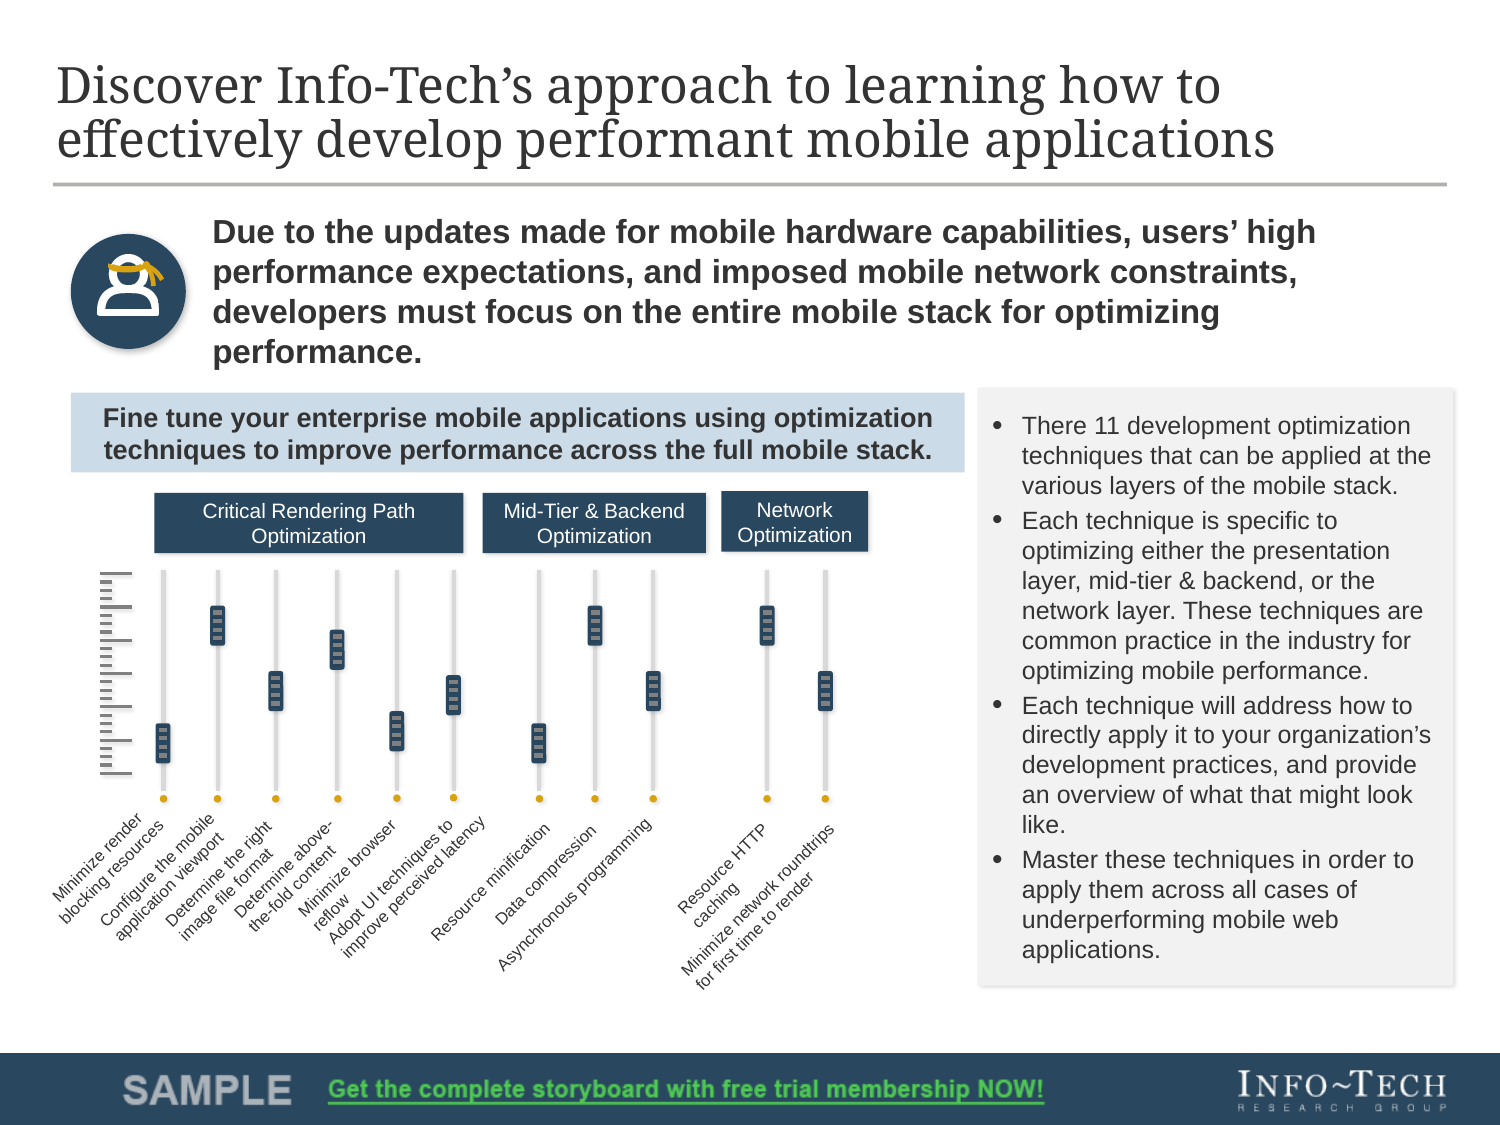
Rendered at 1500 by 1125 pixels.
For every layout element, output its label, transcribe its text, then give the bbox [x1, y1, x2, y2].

text_box Data compression [471, 795, 618, 940]
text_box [70, 233, 186, 350]
text_box [649, 793, 659, 803]
text_box [269, 794, 282, 805]
text_box Minimize browser reflow [281, 791, 433, 948]
text_box Minimize network roundtrips for first time to render [664, 805, 866, 1007]
text_box [819, 794, 832, 805]
text_box Minimize render blocking resources [26, 786, 182, 942]
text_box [209, 605, 226, 646]
text_box Resource HTTP caching [660, 783, 821, 944]
text_box There 11 development optimization techniques that can be applied at the various layers of the mobile stack. Each technique is specific to optimizing either the presentation layer, mid-tier & backend, or the network layer. These techniques are common practice in the industry for optimizing mobile performance. Each technique will address how to directly apply it to your organization’s development practices, and provide an overview of what that might look like. Master these techniques in order to apply them across all cases of underperforming mobile web applications. [977, 387, 1454, 986]
text_box [447, 793, 458, 803]
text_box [155, 723, 171, 764]
text_box Asynchronous programming [472, 790, 677, 995]
text_box Fine tune your enterprise mobile applications using optimization techniques to improve performance across the full mobile stack. [70, 392, 965, 473]
text_box Due to the updates made for mobile hardware capabilities, users’ high performance expectations, and imposed mobile network constraints, developers must focus on the entire mobile stack for optimizing performance. [197, 203, 1457, 373]
text_box [391, 793, 401, 803]
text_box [645, 670, 661, 712]
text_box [389, 710, 405, 752]
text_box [445, 674, 462, 716]
text_box Mid-Tier & Backend Optimization [481, 491, 708, 555]
text_box Determine above-the-fold content [217, 793, 372, 949]
text_box Critical Rendering Path Optimization [152, 491, 466, 555]
text_box Determine the right image file format [148, 801, 302, 957]
text_box [533, 793, 545, 803]
text_box Network Optimization [719, 489, 870, 554]
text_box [817, 670, 834, 712]
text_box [759, 605, 775, 646]
title Discover Info-Tech’s approach to learning how to effectively develop performant mobile applications [41, 42, 1457, 185]
text_box Configure the mobile application viewport [82, 780, 260, 958]
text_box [0, 1053, 1500, 1125]
text_box Adopt UI techniques to improve perceived latency [310, 776, 508, 975]
text_box Resource minification [406, 796, 567, 965]
text_box [332, 794, 338, 801]
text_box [531, 723, 547, 764]
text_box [268, 670, 284, 712]
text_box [329, 629, 345, 671]
text_box [159, 794, 170, 803]
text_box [587, 605, 603, 646]
text_box [761, 793, 773, 805]
